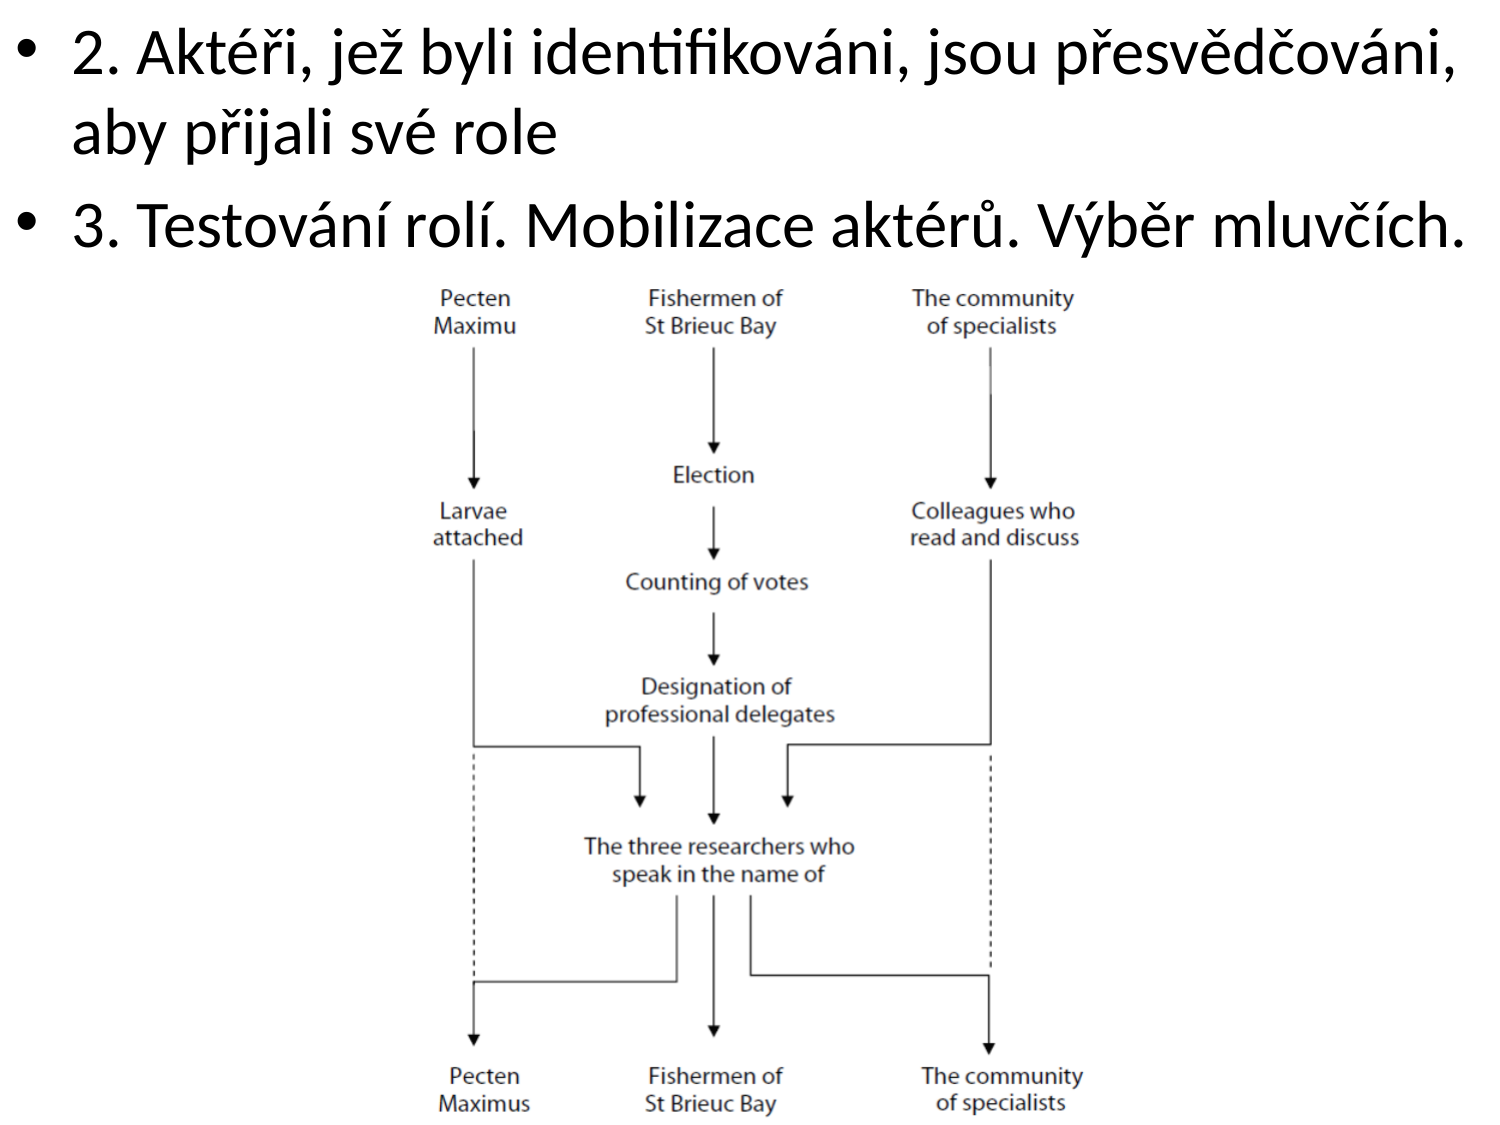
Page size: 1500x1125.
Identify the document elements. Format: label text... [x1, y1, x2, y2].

picture [395, 266, 1159, 1125]
list 2. Aktéři, jež byli identifikováni, jsou přesvědčováni, aby přijali své role 3. Testování rolí. Mobilizace aktérů. Výběr mluvčích. [0, 0, 1500, 743]
